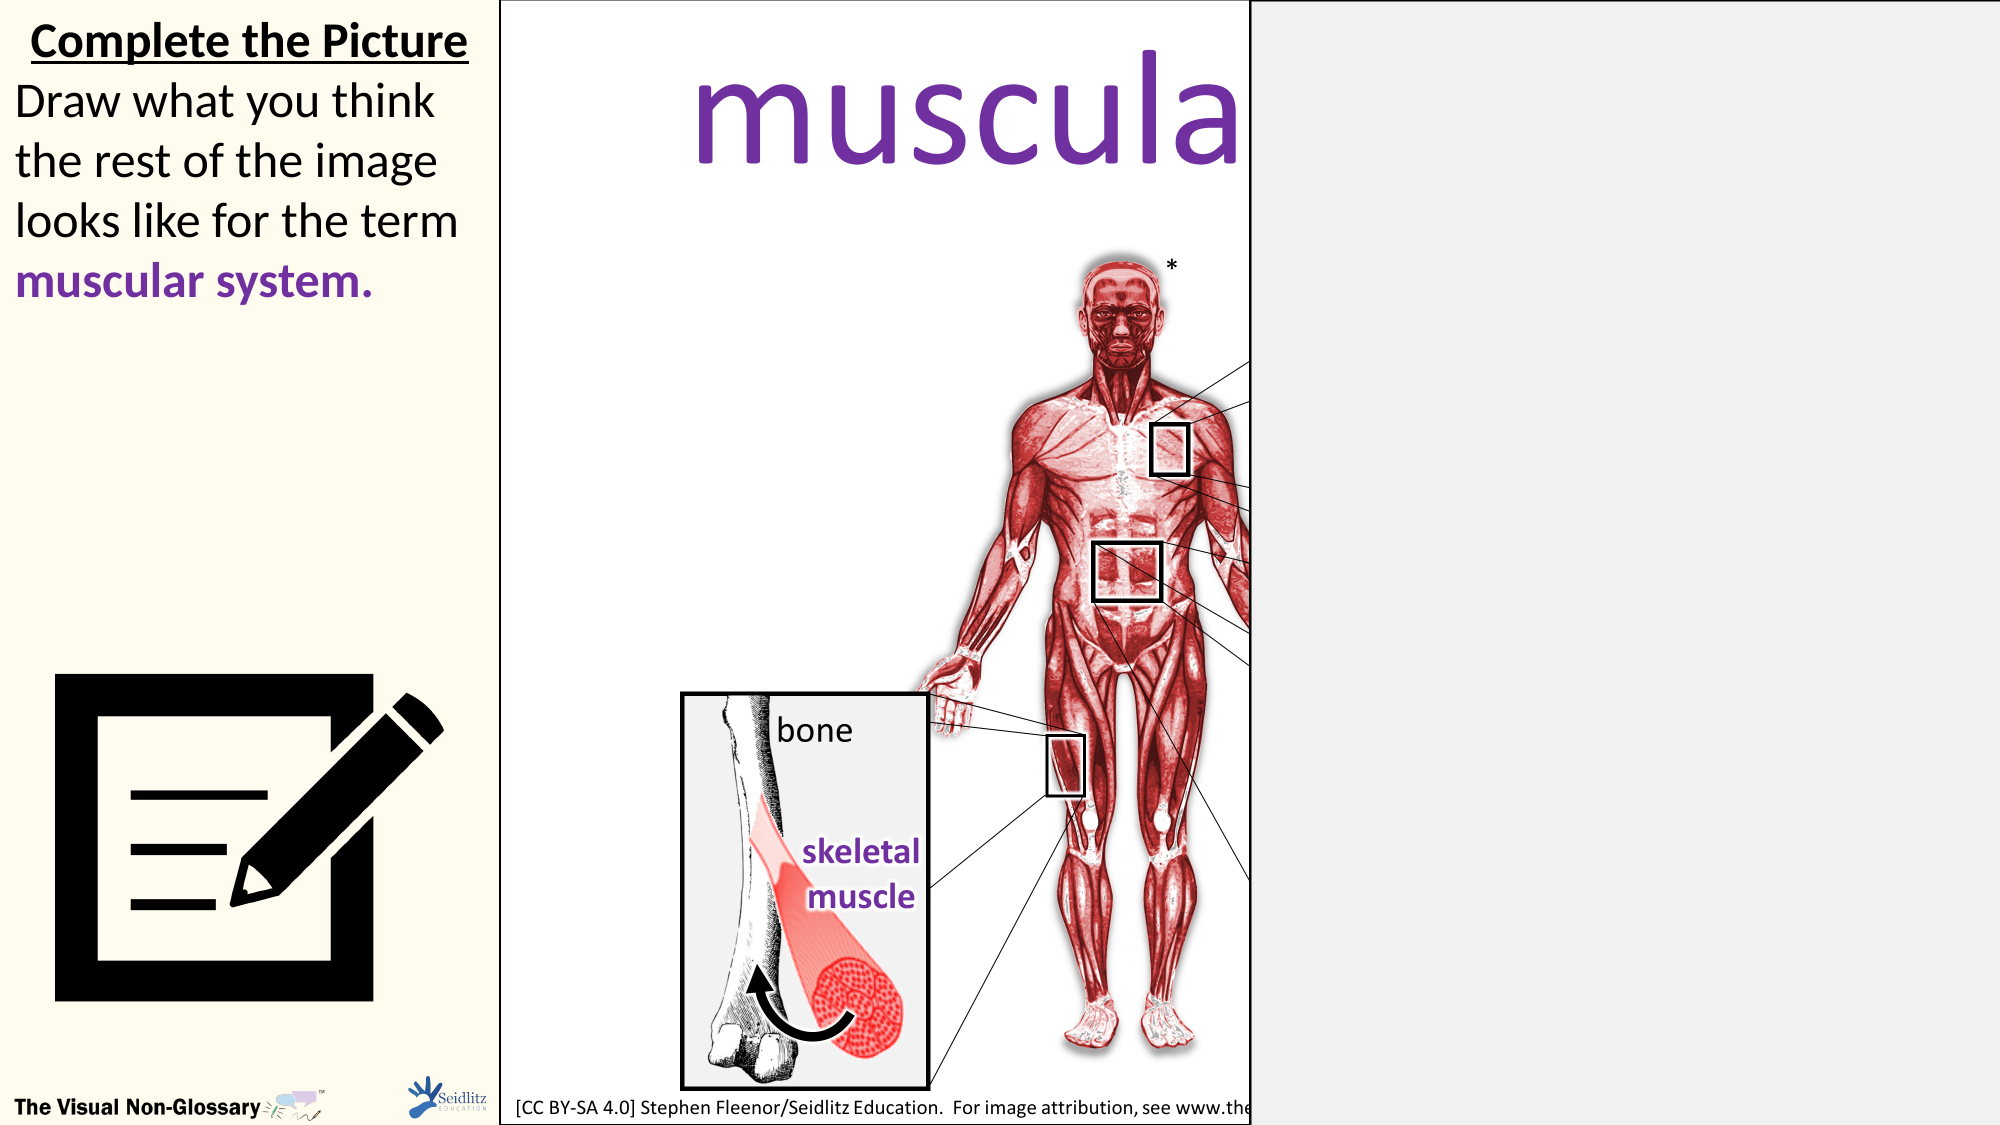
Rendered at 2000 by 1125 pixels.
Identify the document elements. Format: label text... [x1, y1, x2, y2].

picture [55, 643, 445, 1033]
text_box Complete the Picture [15, 0, 484, 59]
picture [403, 1073, 495, 1125]
picture [0, 1084, 328, 1125]
text_box Draw what you think the rest of the image looks like for the term muscular system. [0, 59, 494, 315]
picture [499, 0, 2000, 1125]
